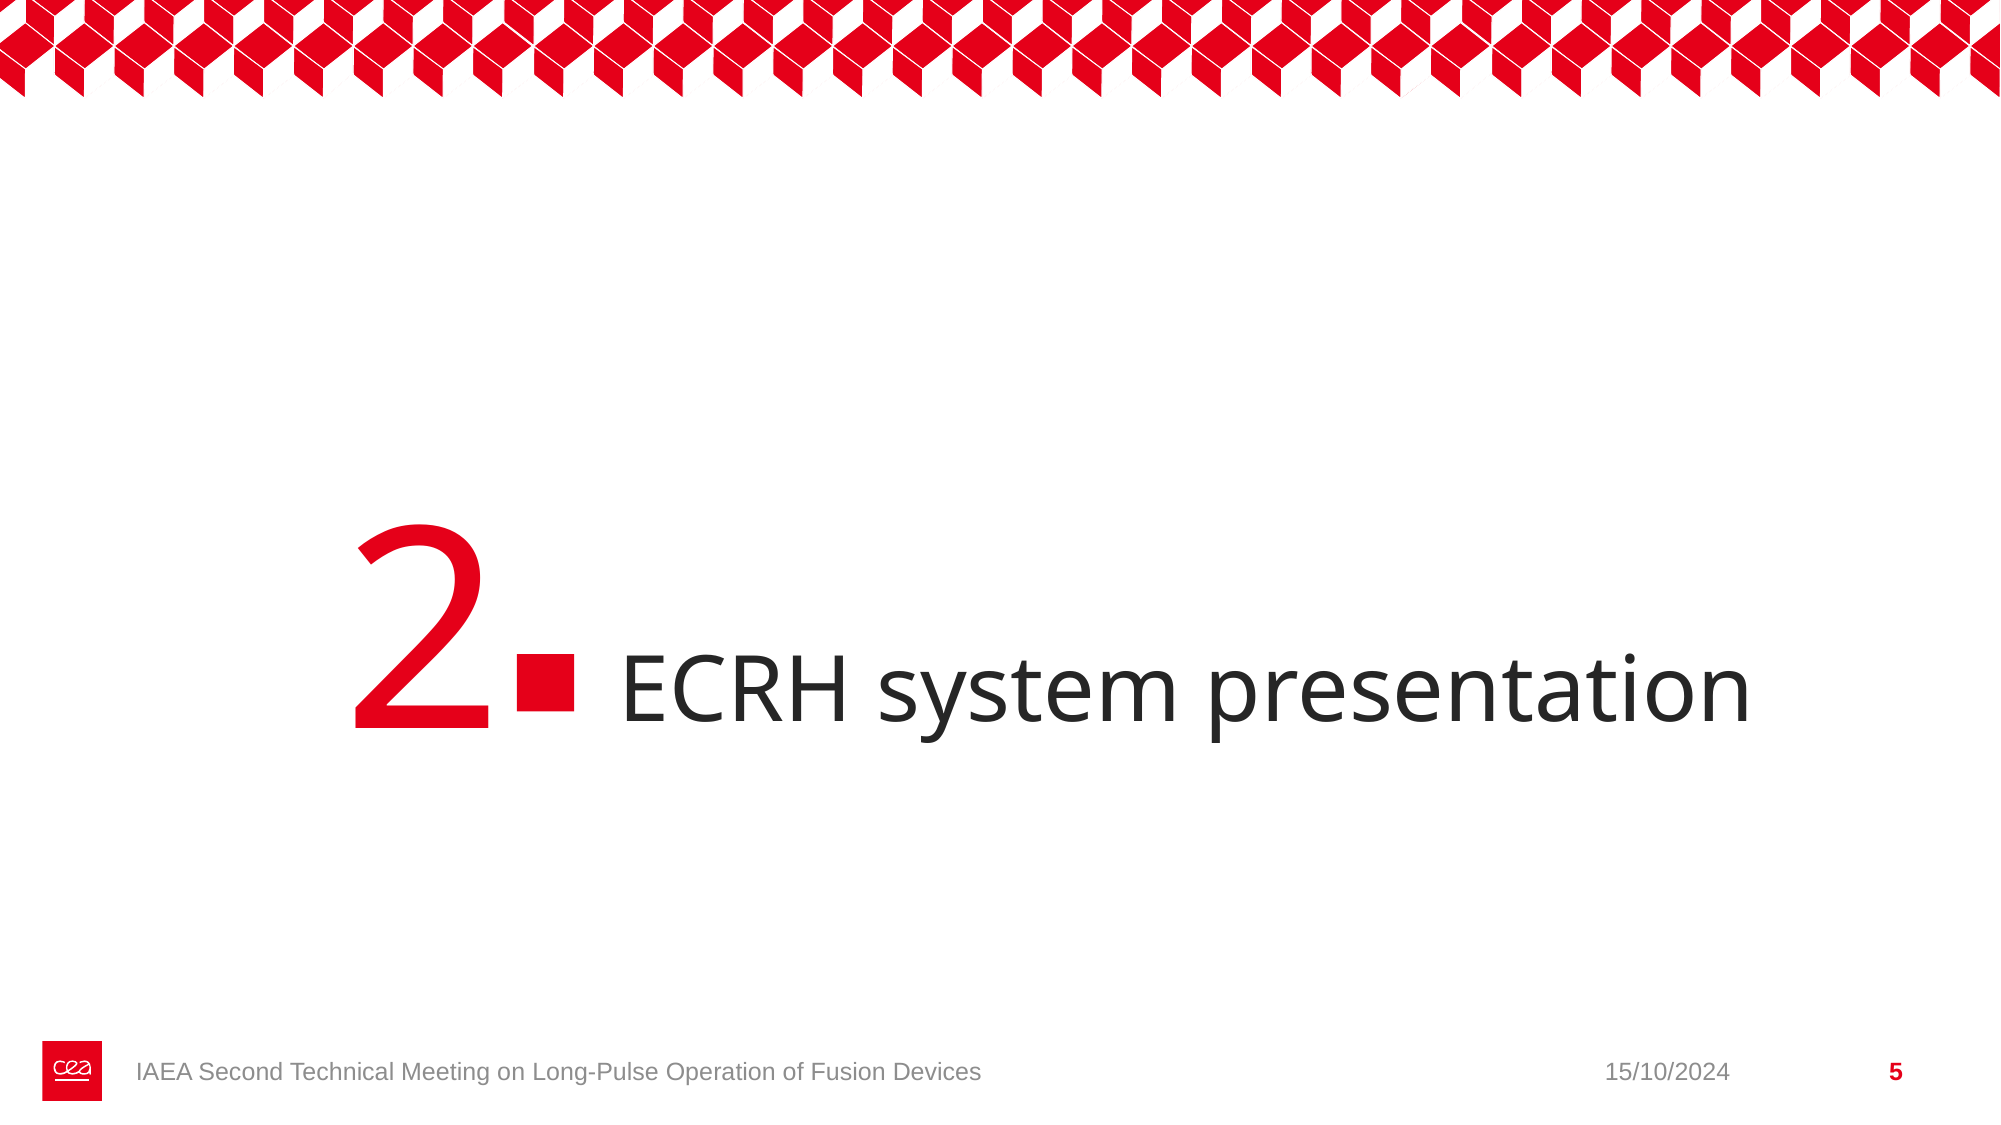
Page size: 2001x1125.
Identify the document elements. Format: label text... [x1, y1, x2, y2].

slide_number 5 [1804, 1040, 1919, 1101]
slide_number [1579, 1040, 1746, 1101]
list 2 [85, 354, 504, 793]
title ECRH system presentation [618, 356, 1880, 749]
footer IAEA Second Technical Meeting on Long-Pulse Operation of Fusion Devices [120, 1040, 1571, 1101]
